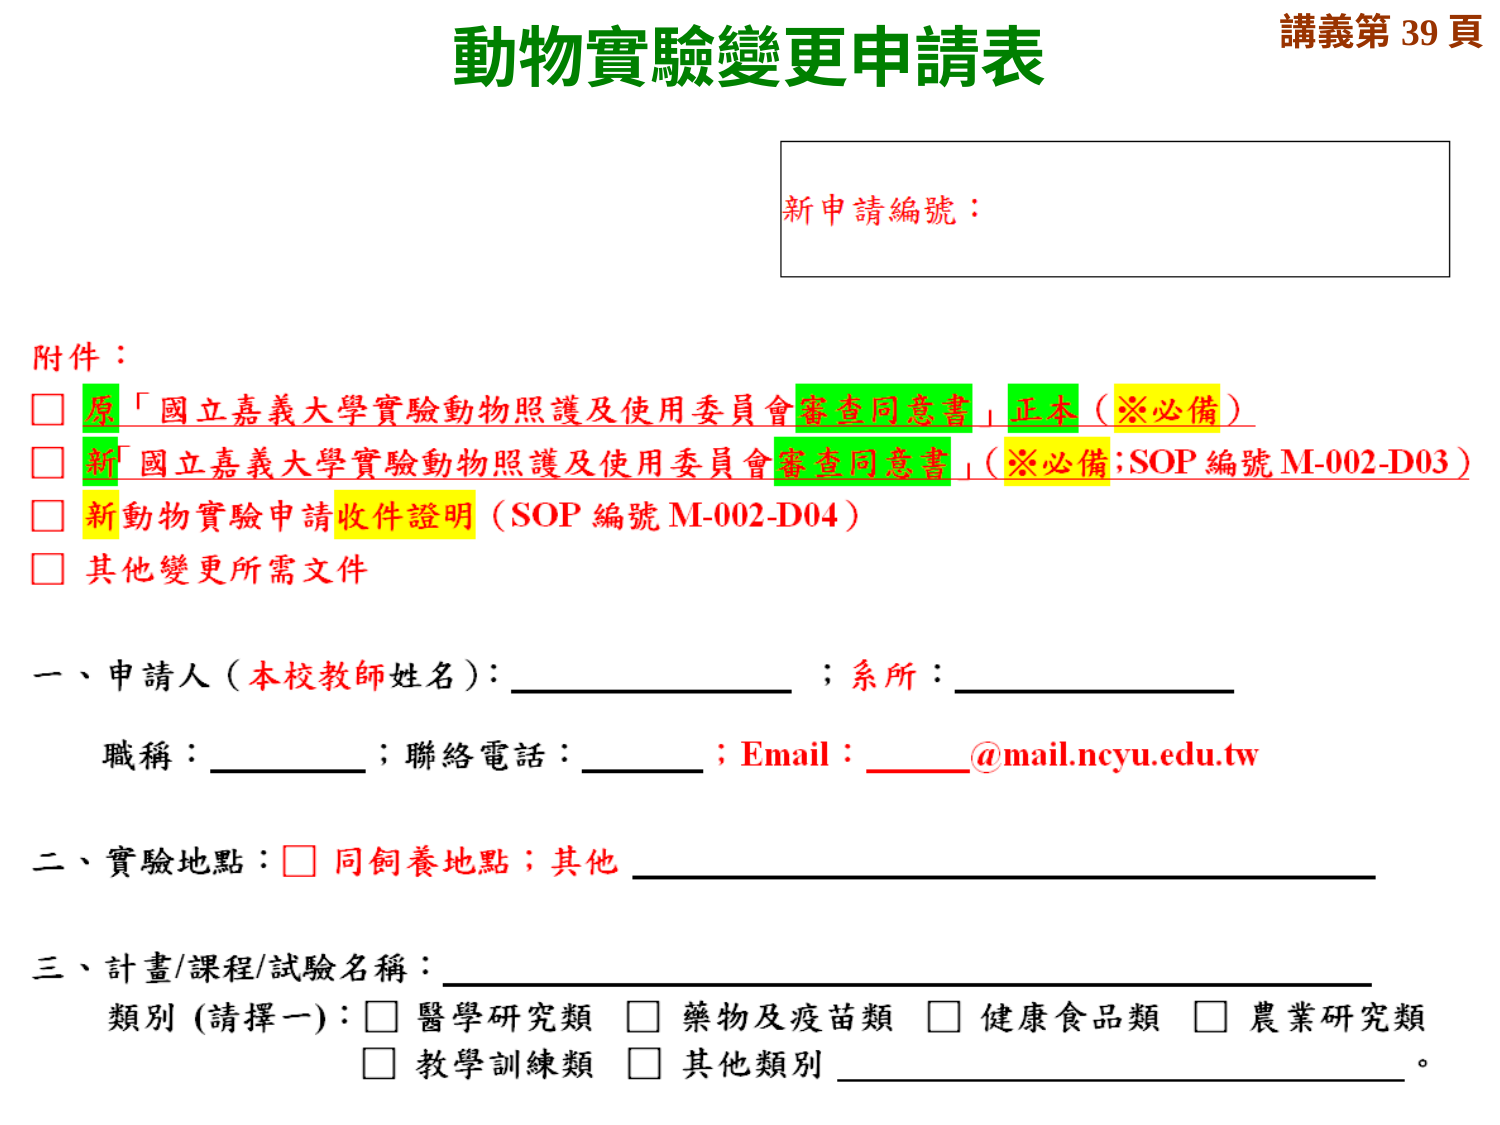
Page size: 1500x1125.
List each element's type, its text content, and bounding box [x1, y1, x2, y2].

text_box 講義第39頁 [1149, 0, 1500, 61]
picture [11, 125, 1489, 1092]
text_box 動物實驗變更申請表 [56, 7, 1443, 102]
